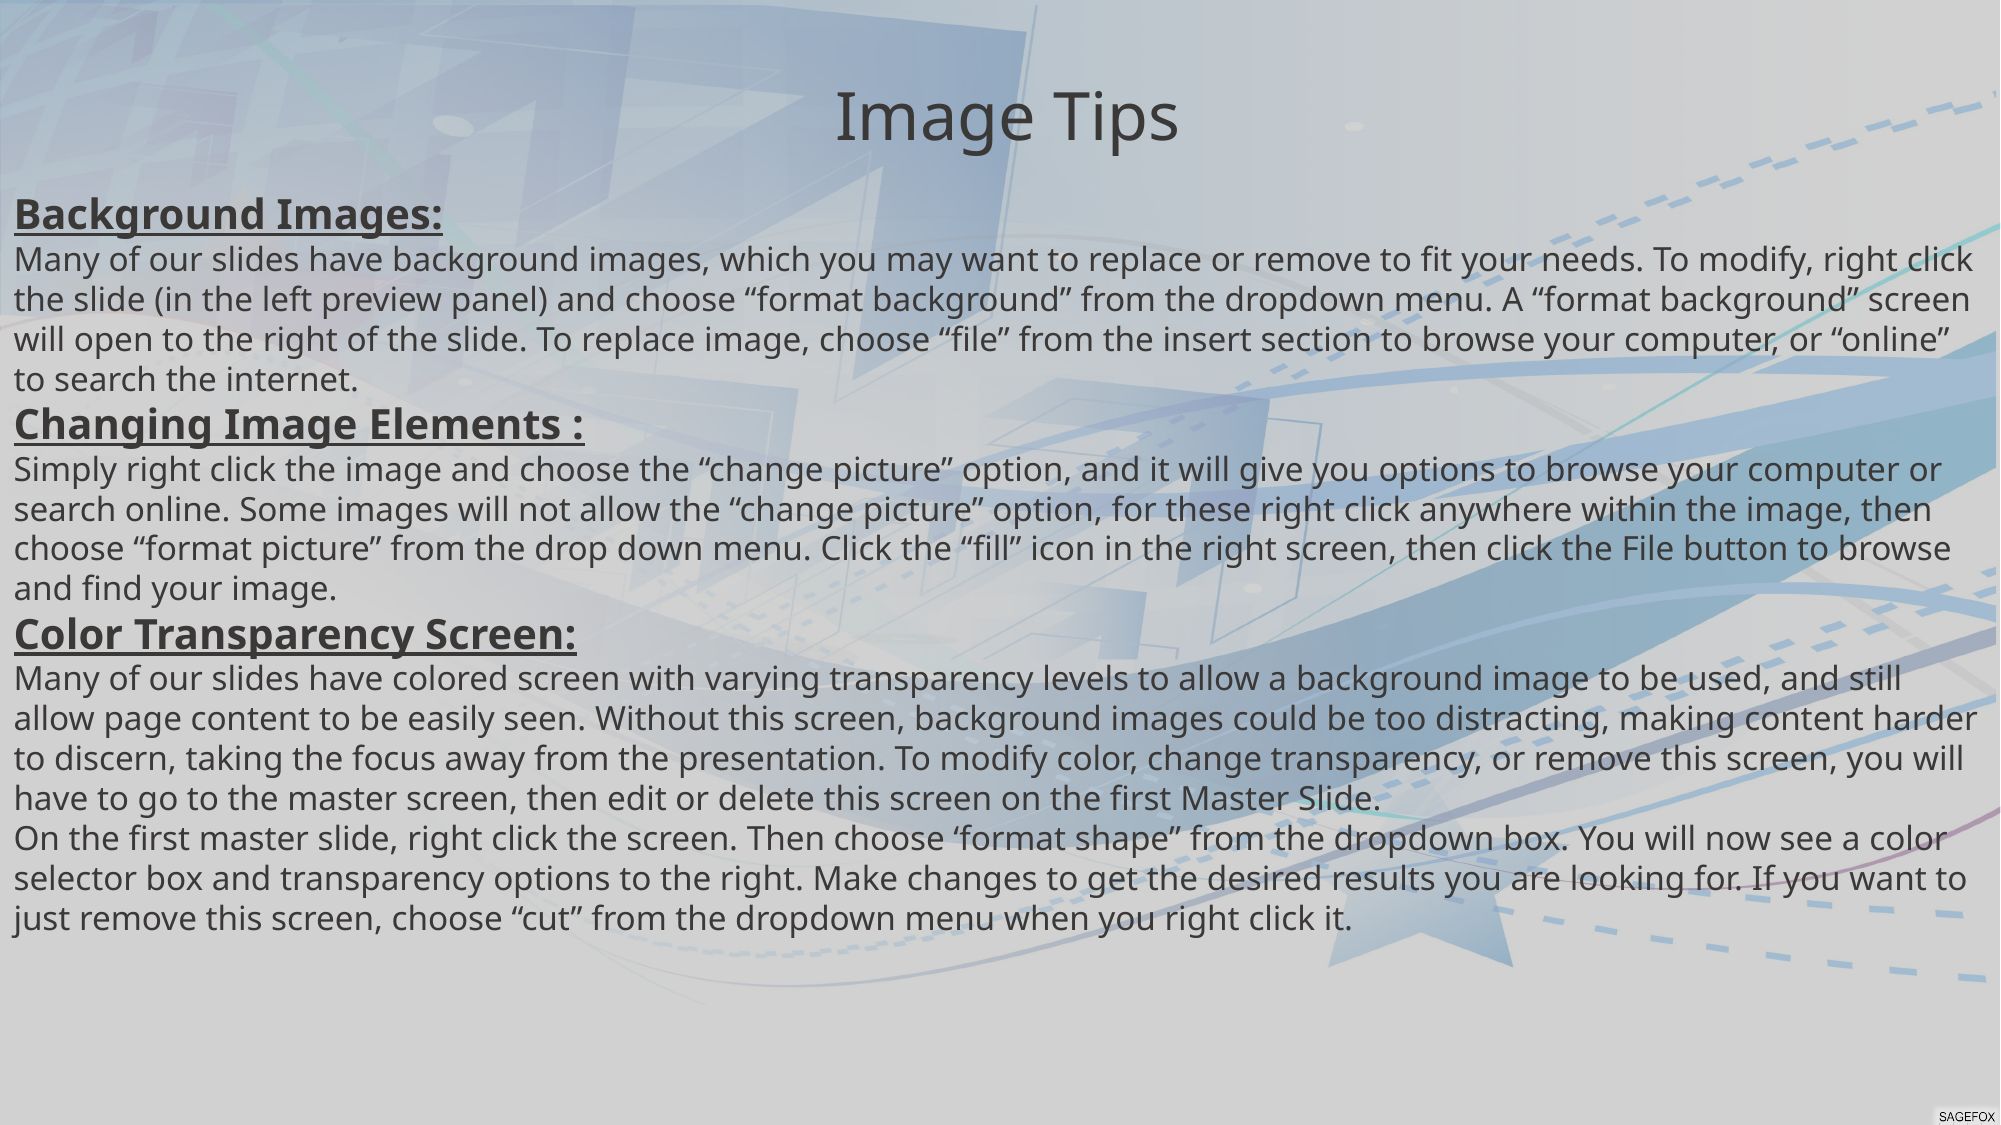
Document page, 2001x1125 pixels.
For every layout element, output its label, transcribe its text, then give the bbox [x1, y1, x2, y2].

text_box Background Images: Many of our slides have background images, which you may want to replace or remove to fit your needs. To modify, right click the slide (in the left preview panel) and choose “format background” from the dropdown menu. A “format background” screen will open to the right of the slide. To replace image, choose “file” from the insert section to browse your computer, or “online” to search the internet. Changing Image Elements : Simply right click the image and choose the “change picture” option, and it will give you options to browse your computer or search online. Some images will not allow the “change picture” option, for these right click anywhere within the image, then choose “format picture” from the drop down menu. Click the “fill” icon in the right screen, then click the File button to browse and find your image. Color Transparency Screen: Many of our slides have colored screen with varying transparency levels to allow a background image to be used, and still allow page content to be easily seen. Without this screen, background images could be too distracting, making content harder to discern, taking the focus away from the presentation. To modify color, change transparency, or remove this screen, you will have to go to the master screen, then edit or delete this screen on the first Master Slide. On the first master slide, right click the screen. Then choose ‘format shape” from the dropdown box. You will now see a color selector box and transparency options to the right. Make changes to get the desired results you are looking for. If you want to just remove this screen, choose “cut” from the dropdown menu when you right click it. [0, 0, 2000, 1125]
title Image Tips [597, 59, 1420, 177]
picture [1936, 1111, 1997, 1125]
